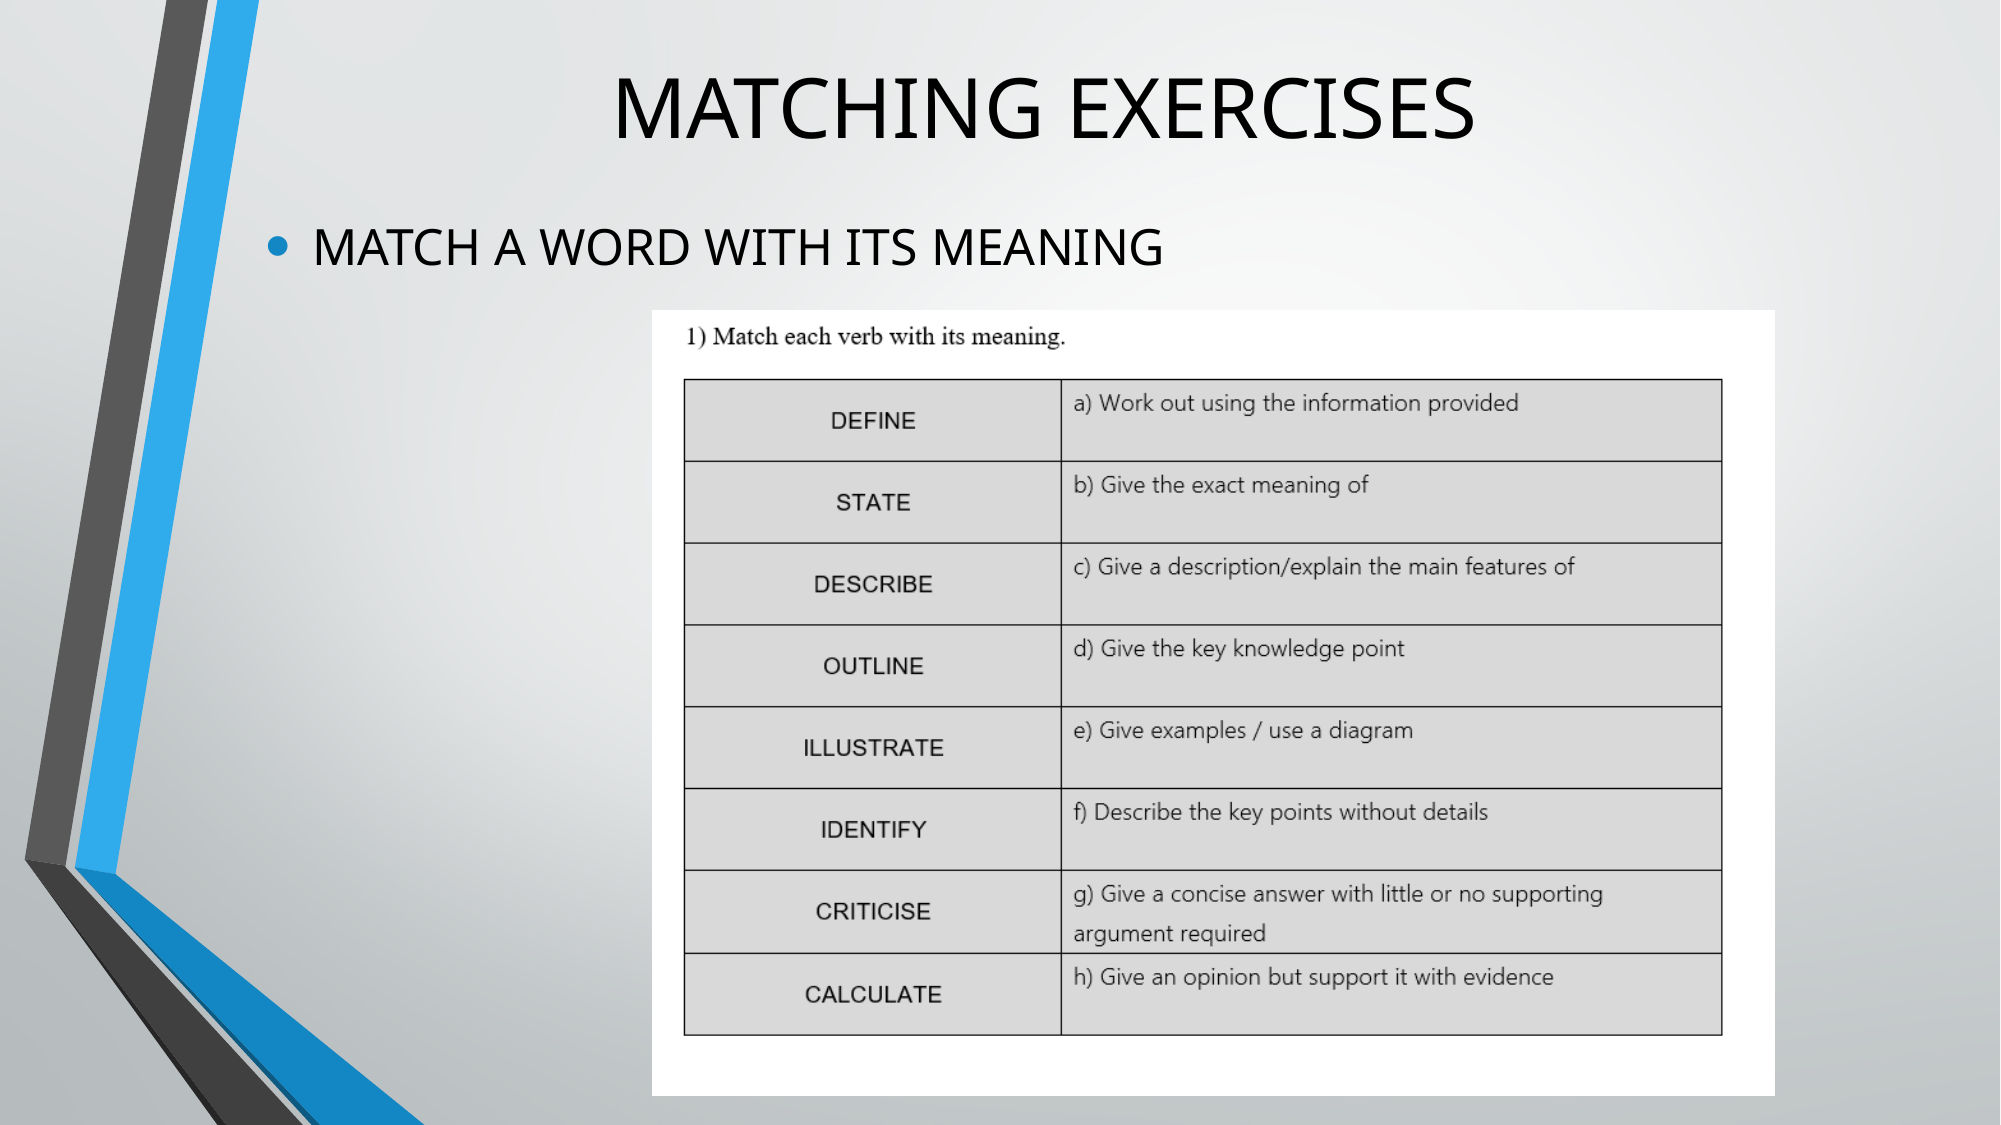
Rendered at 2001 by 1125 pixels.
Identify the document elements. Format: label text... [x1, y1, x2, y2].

list MATCH A WORD WITH ITS MEANING [250, 167, 1894, 324]
picture [651, 310, 1775, 1096]
title MATCHING EXERCISES [222, 42, 1867, 168]
